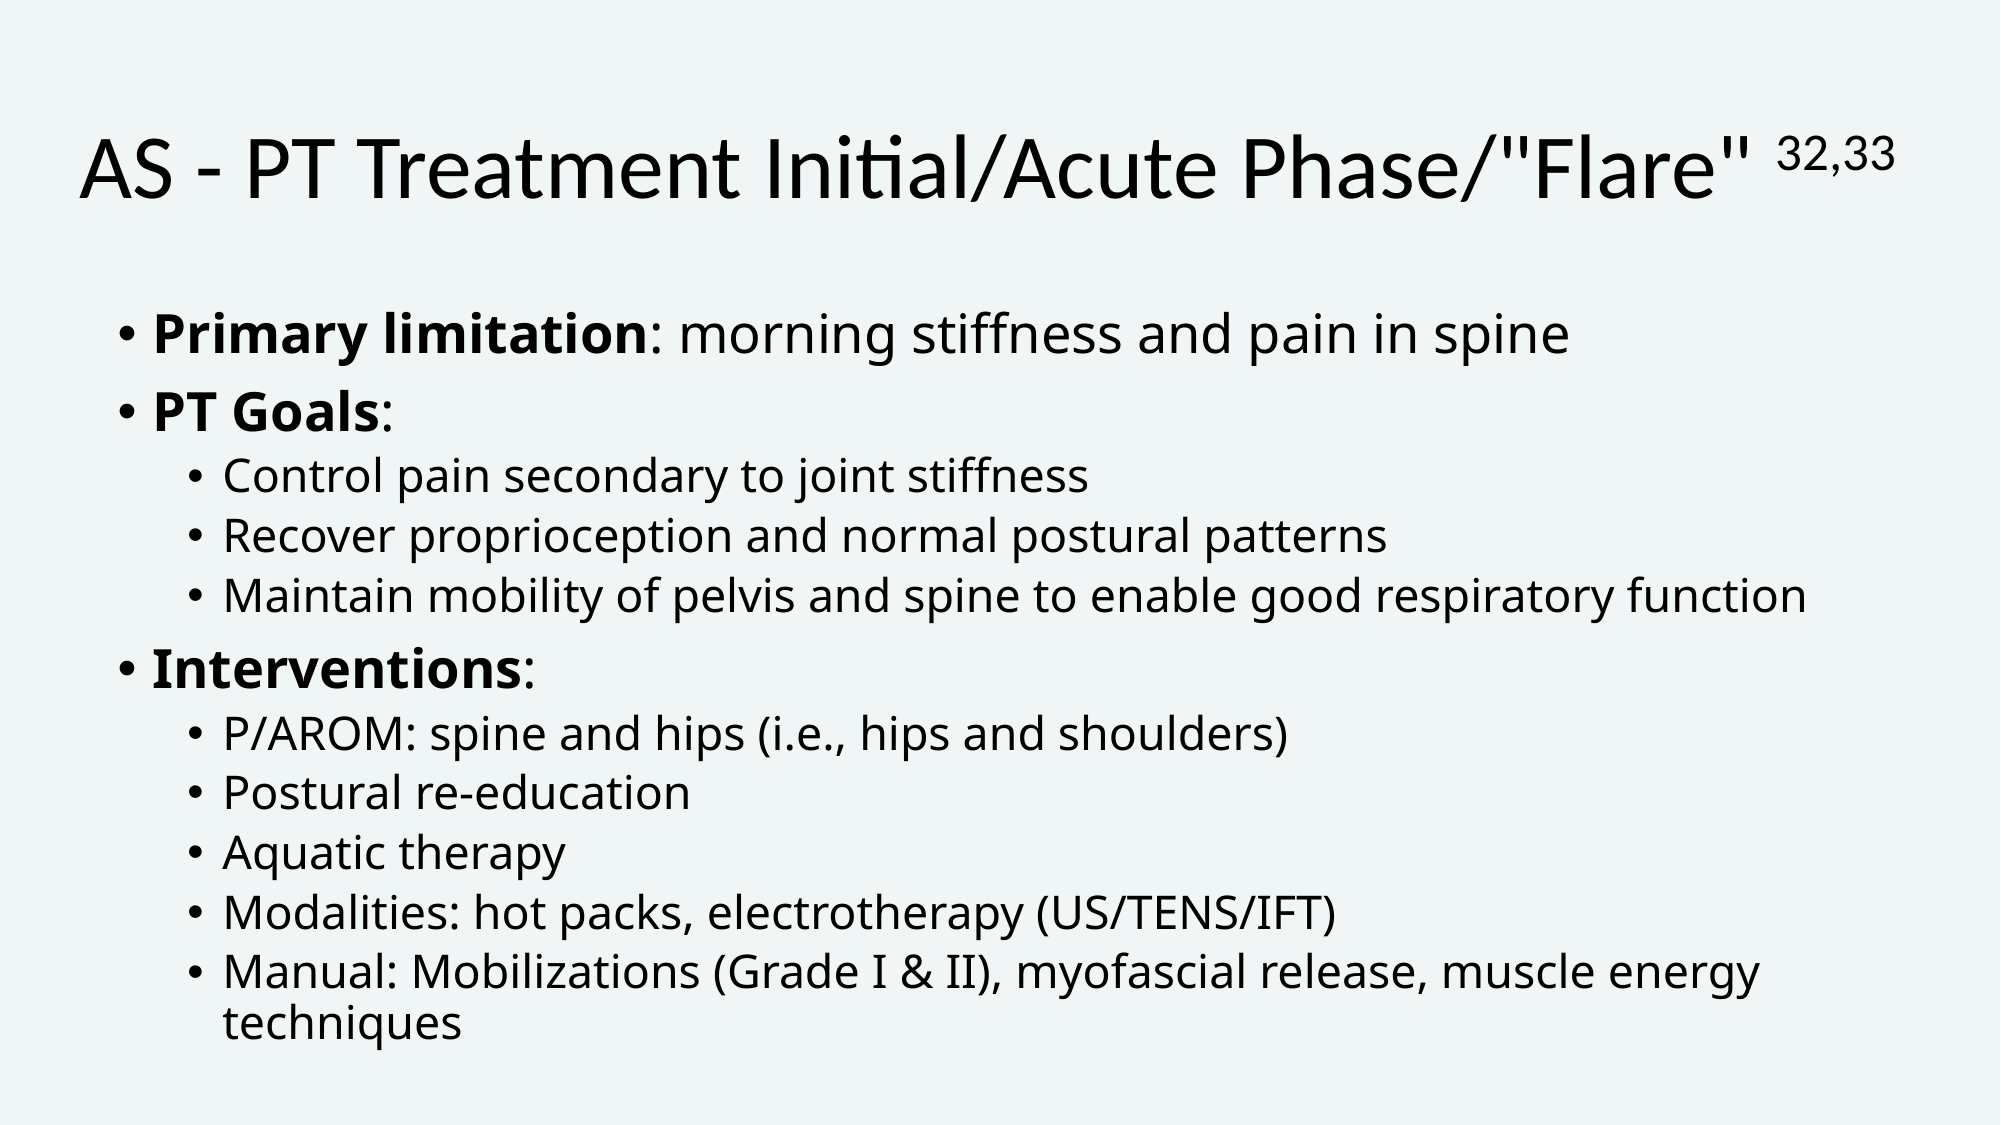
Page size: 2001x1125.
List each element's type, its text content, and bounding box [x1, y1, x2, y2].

title AS - PT Treatment Initial/Acute Phase/"Flare" 32,33 [64, 59, 1917, 278]
list Primary limitation: morning stiffness and pain in spine PT Goals: Control pain secondary to joint stiffness Recover proprioception and normal postural patterns Maintain mobility of pelvis and spine to enable good respiratory function Interventions: P/AROM: spine and hips (i.e., hips and shoulders) Postural re-education Aquatic therapy Modalities: hot packs, electrotherapy (US/TENS/IFT) Manual: Mobilizations (Grade I & II), myofascial release, muscle energy techniques [102, 299, 1919, 1066]
